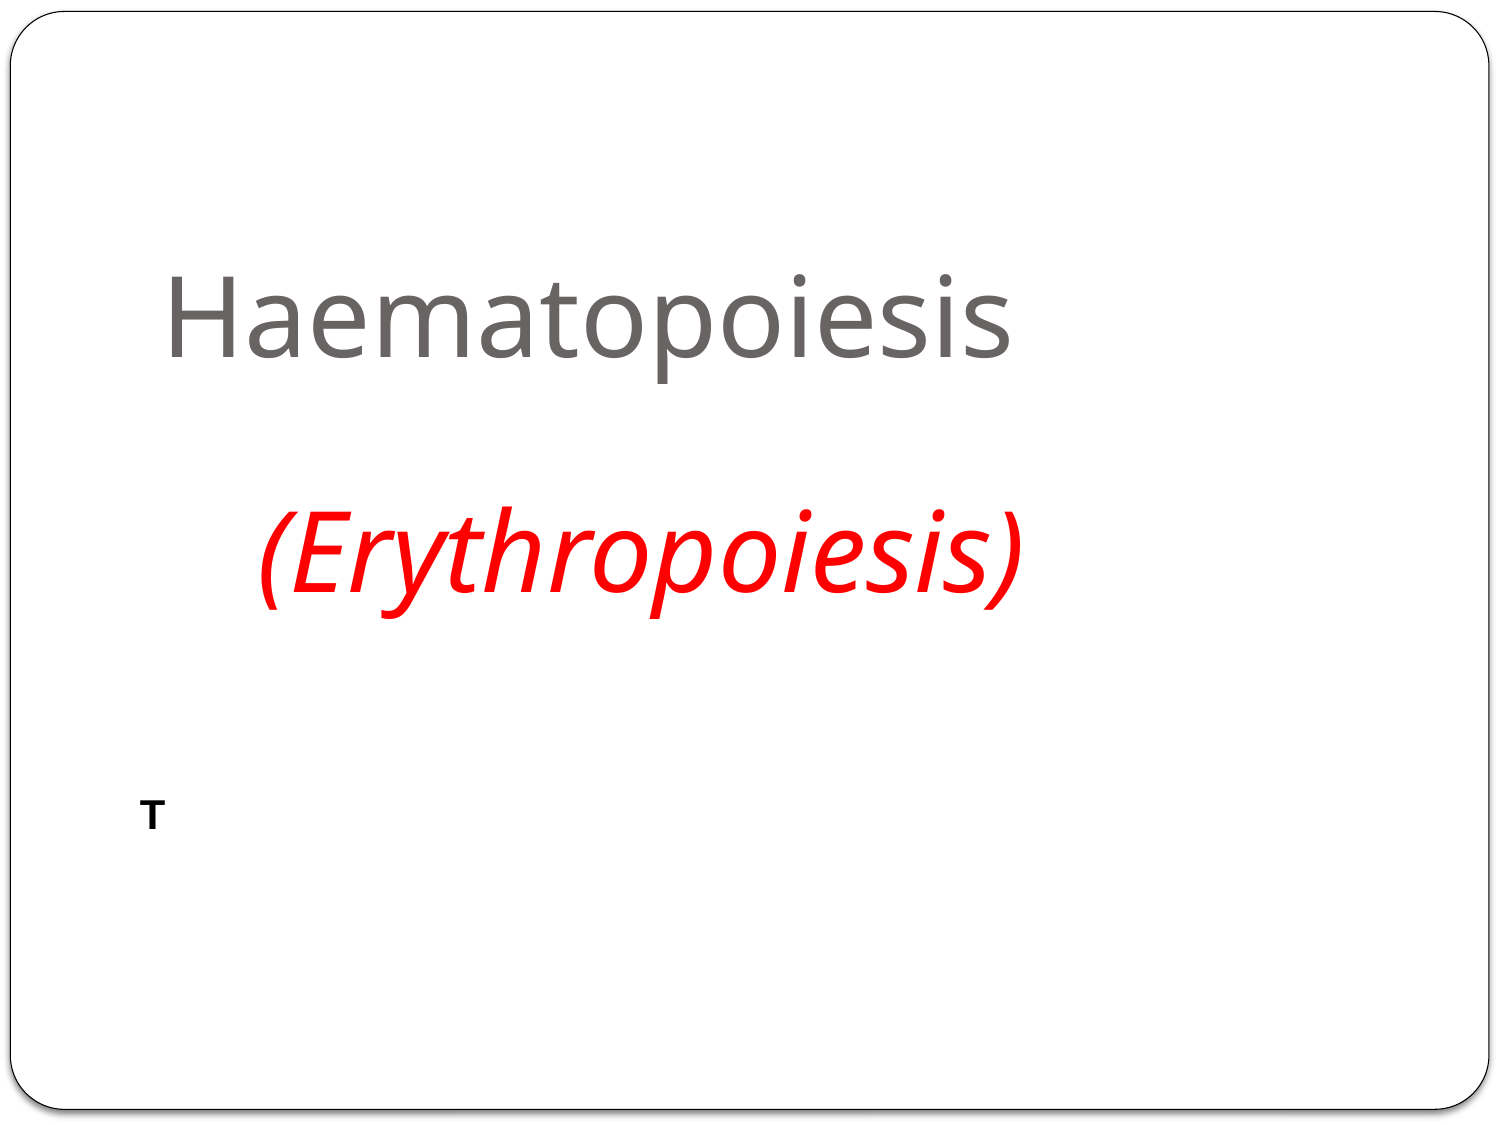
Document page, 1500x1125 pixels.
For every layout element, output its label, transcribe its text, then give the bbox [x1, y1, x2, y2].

text_box T [125, 780, 1288, 846]
title Haematopoiesis (Erythropoiesis) [125, 212, 1425, 631]
